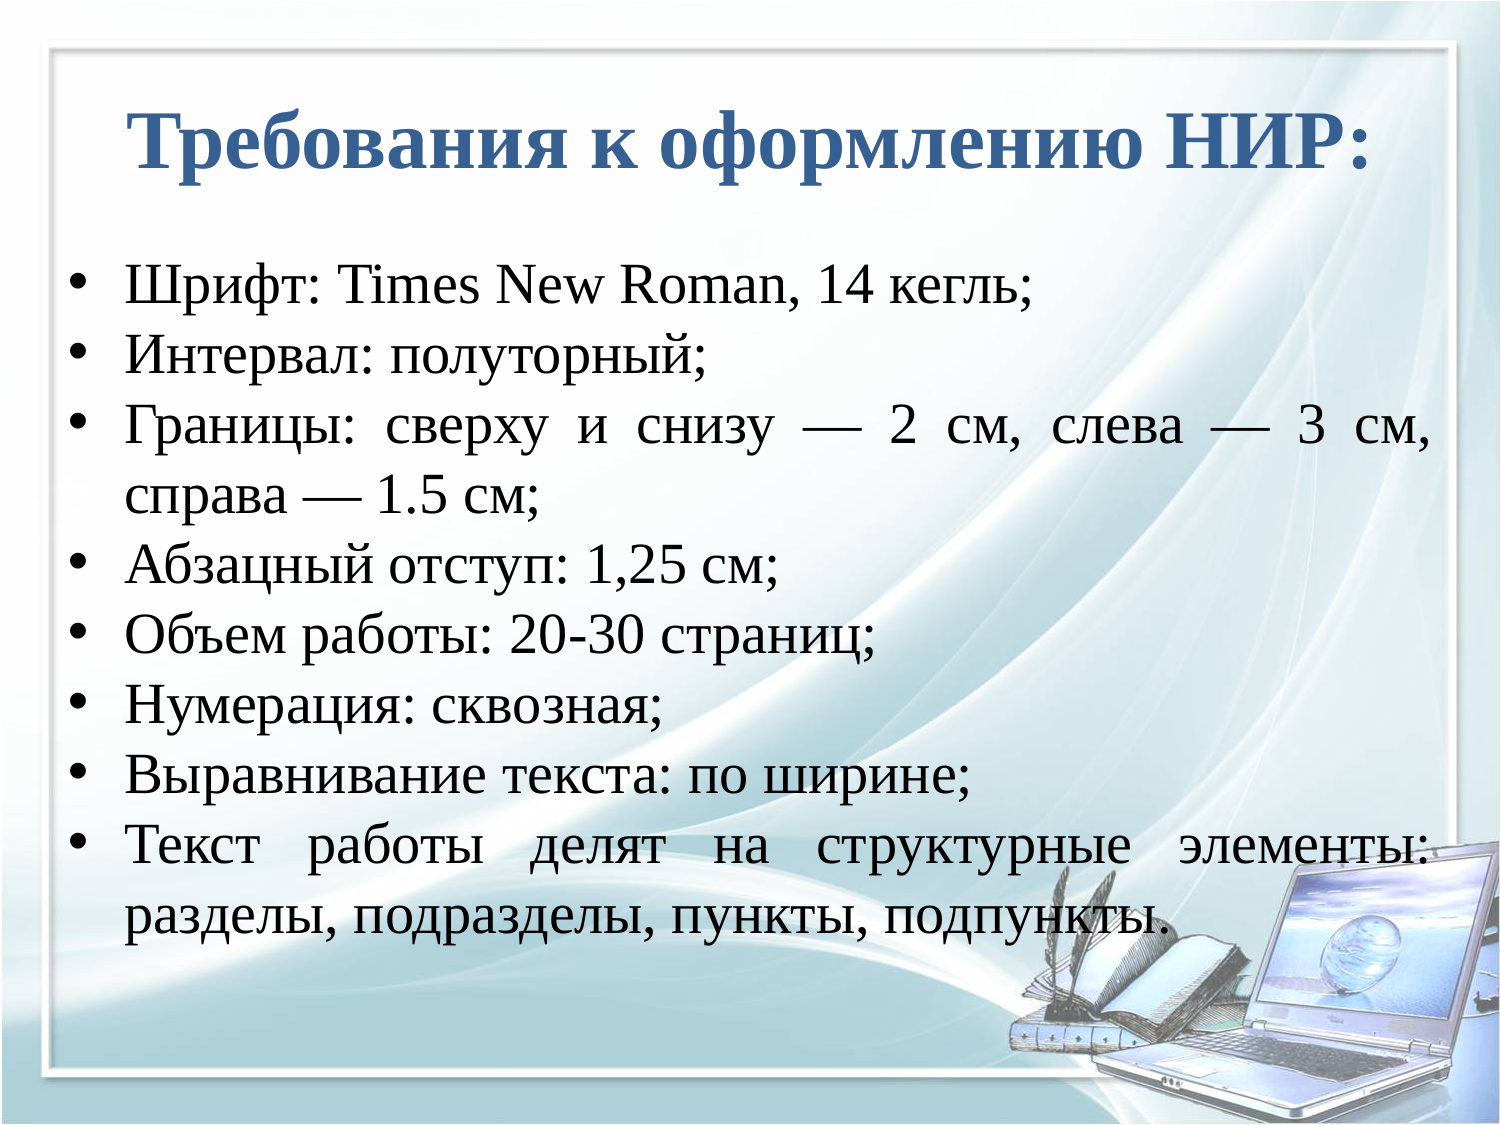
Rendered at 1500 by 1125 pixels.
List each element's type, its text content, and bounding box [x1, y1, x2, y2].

text_box Требования к оформлению НИР: Шрифт: Times New Roman, 14 кегль; Интервал: полуторный; Границы: сверху и снизу — 2 см, слева — 3 см, справа — 1.5 см; Абзацный отступ: 1,25 см; Объем работы: 20-30 страниц; Нумерация: сквозная; Выравнивание текста: по ширине; Текст работы делят на структурные элементы: разделы, подразделы, пункты, подпункты. [53, 78, 1447, 1013]
picture [0, 0, 1500, 1125]
